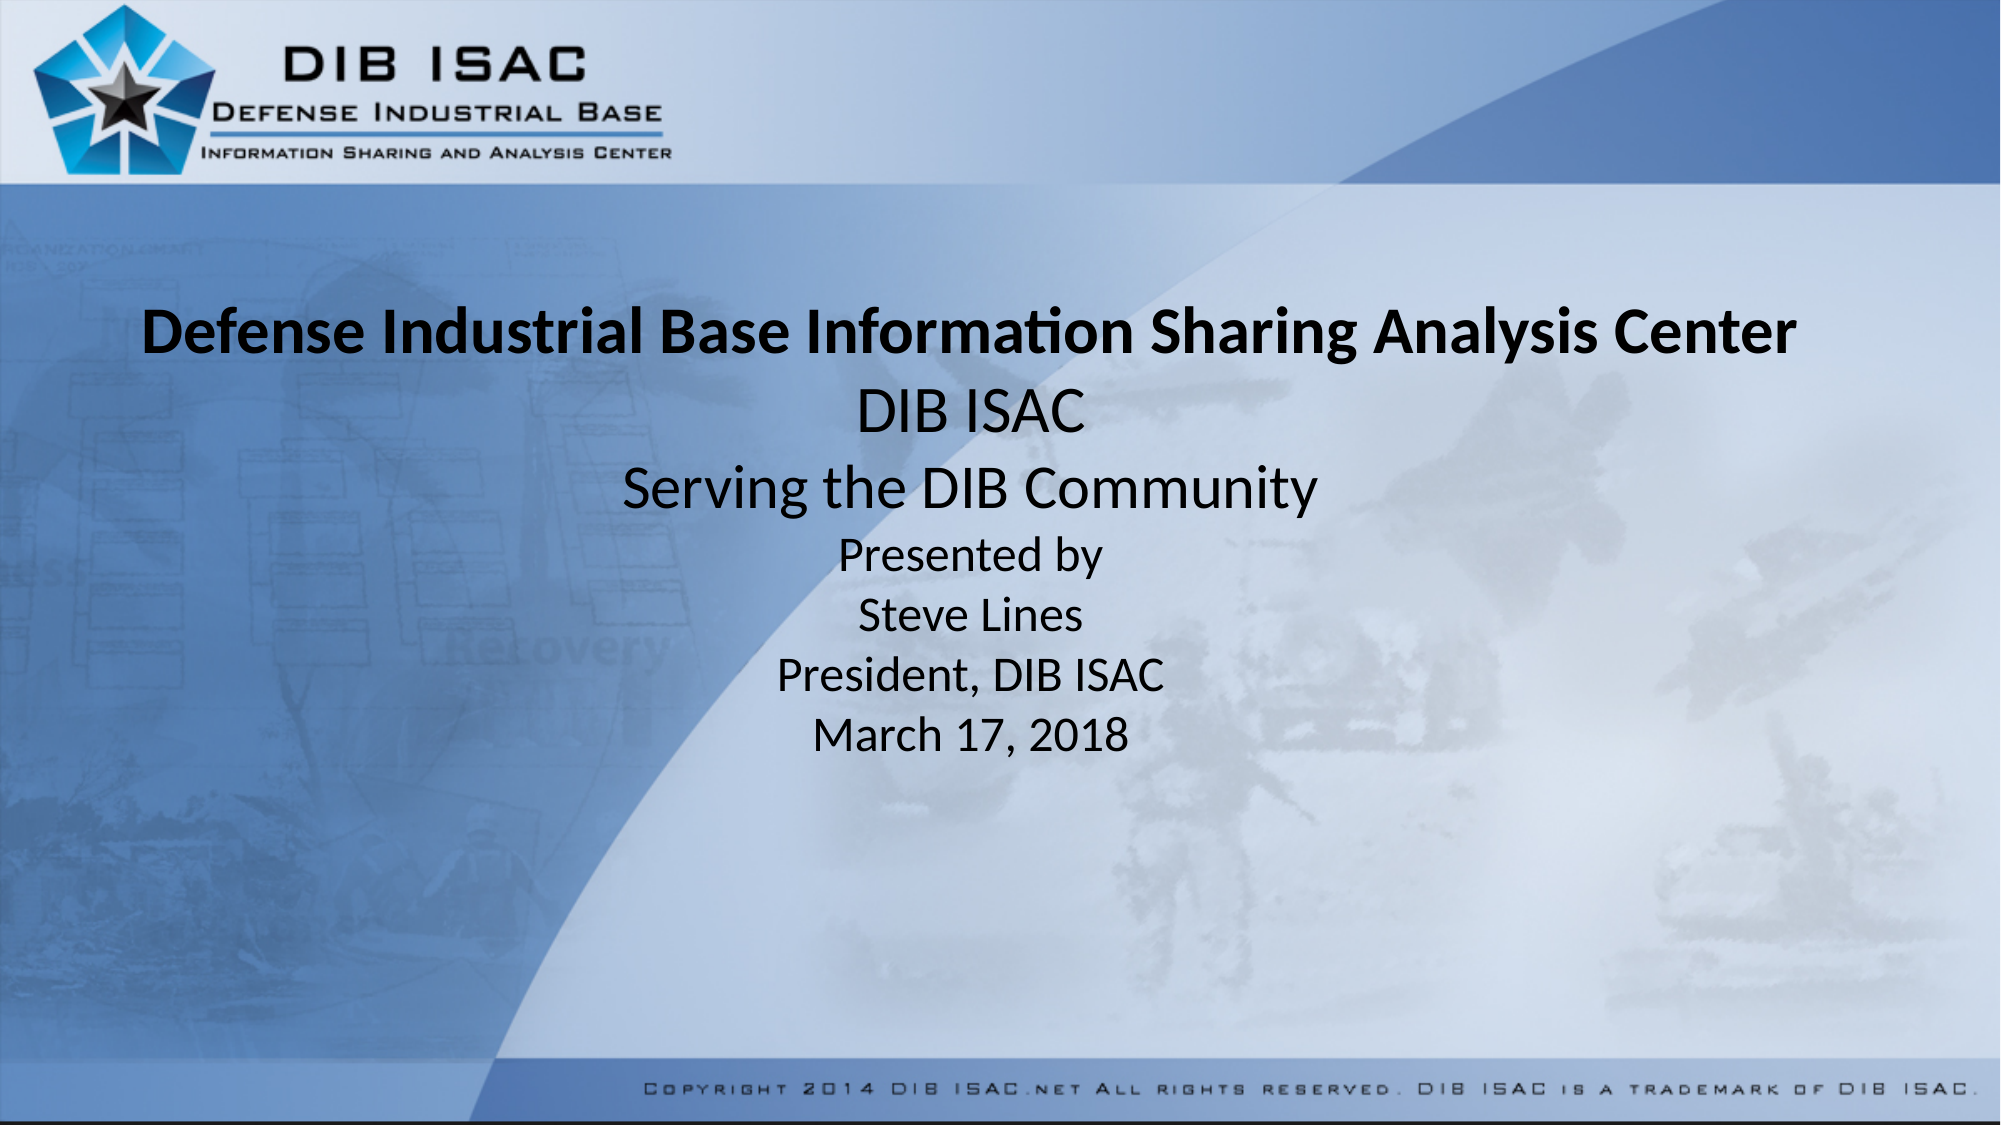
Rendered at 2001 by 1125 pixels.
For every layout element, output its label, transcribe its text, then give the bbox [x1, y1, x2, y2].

text_box Defense Industrial Base Information Sharing Analysis Center DIB ISAC Serving the DIB Community Presented by Steve Lines President, DIB ISAC March 17, 2018 [71, 278, 1870, 769]
picture [0, 0, 2001, 1125]
